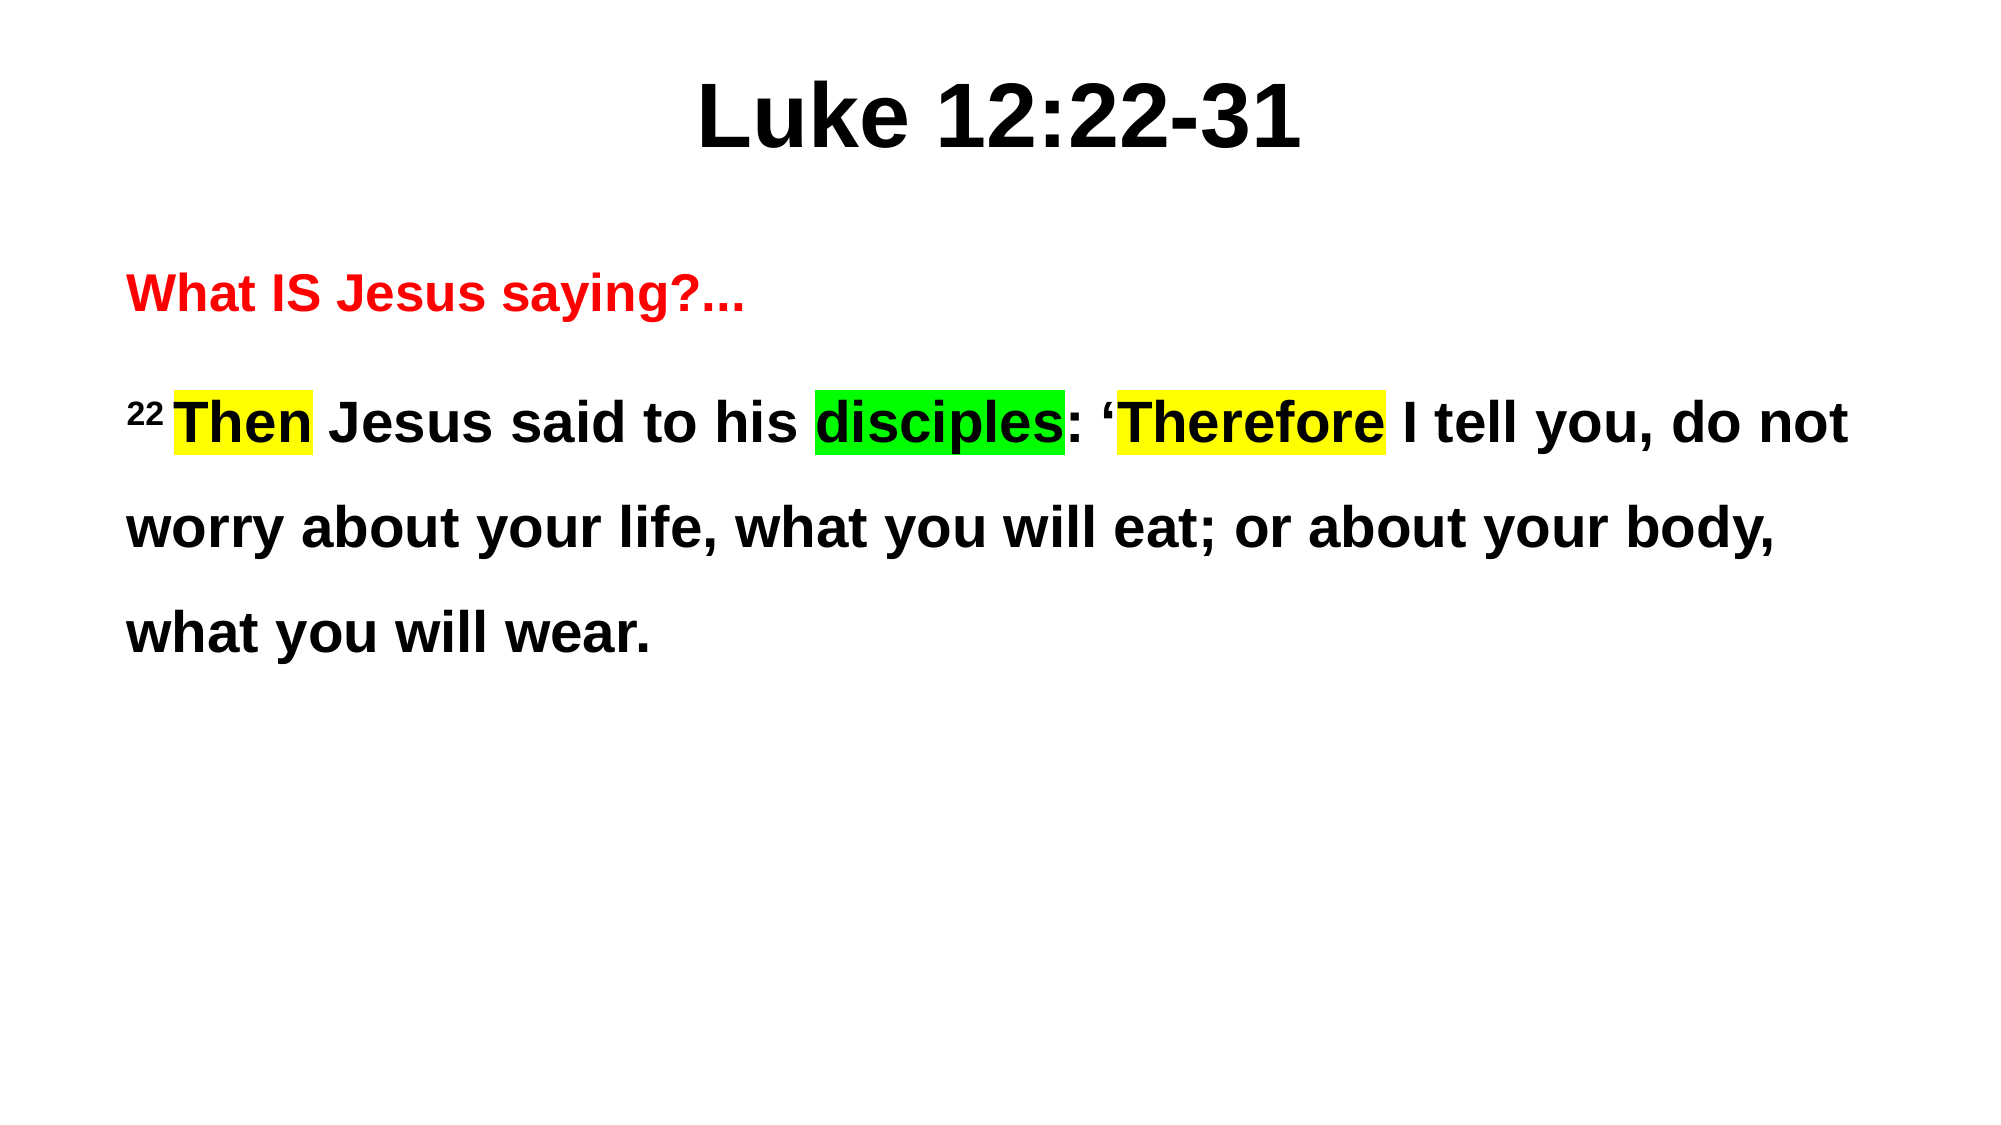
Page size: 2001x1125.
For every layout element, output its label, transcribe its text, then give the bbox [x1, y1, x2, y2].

title Luke 12:22-31 [137, 8, 1863, 205]
list What IS Jesus saying?... 22 Then Jesus said to his disciples: ‘Therefore I tell you, do not worry about your life, what you will eat; or about your body, what you will wear. [111, 205, 1895, 1021]
